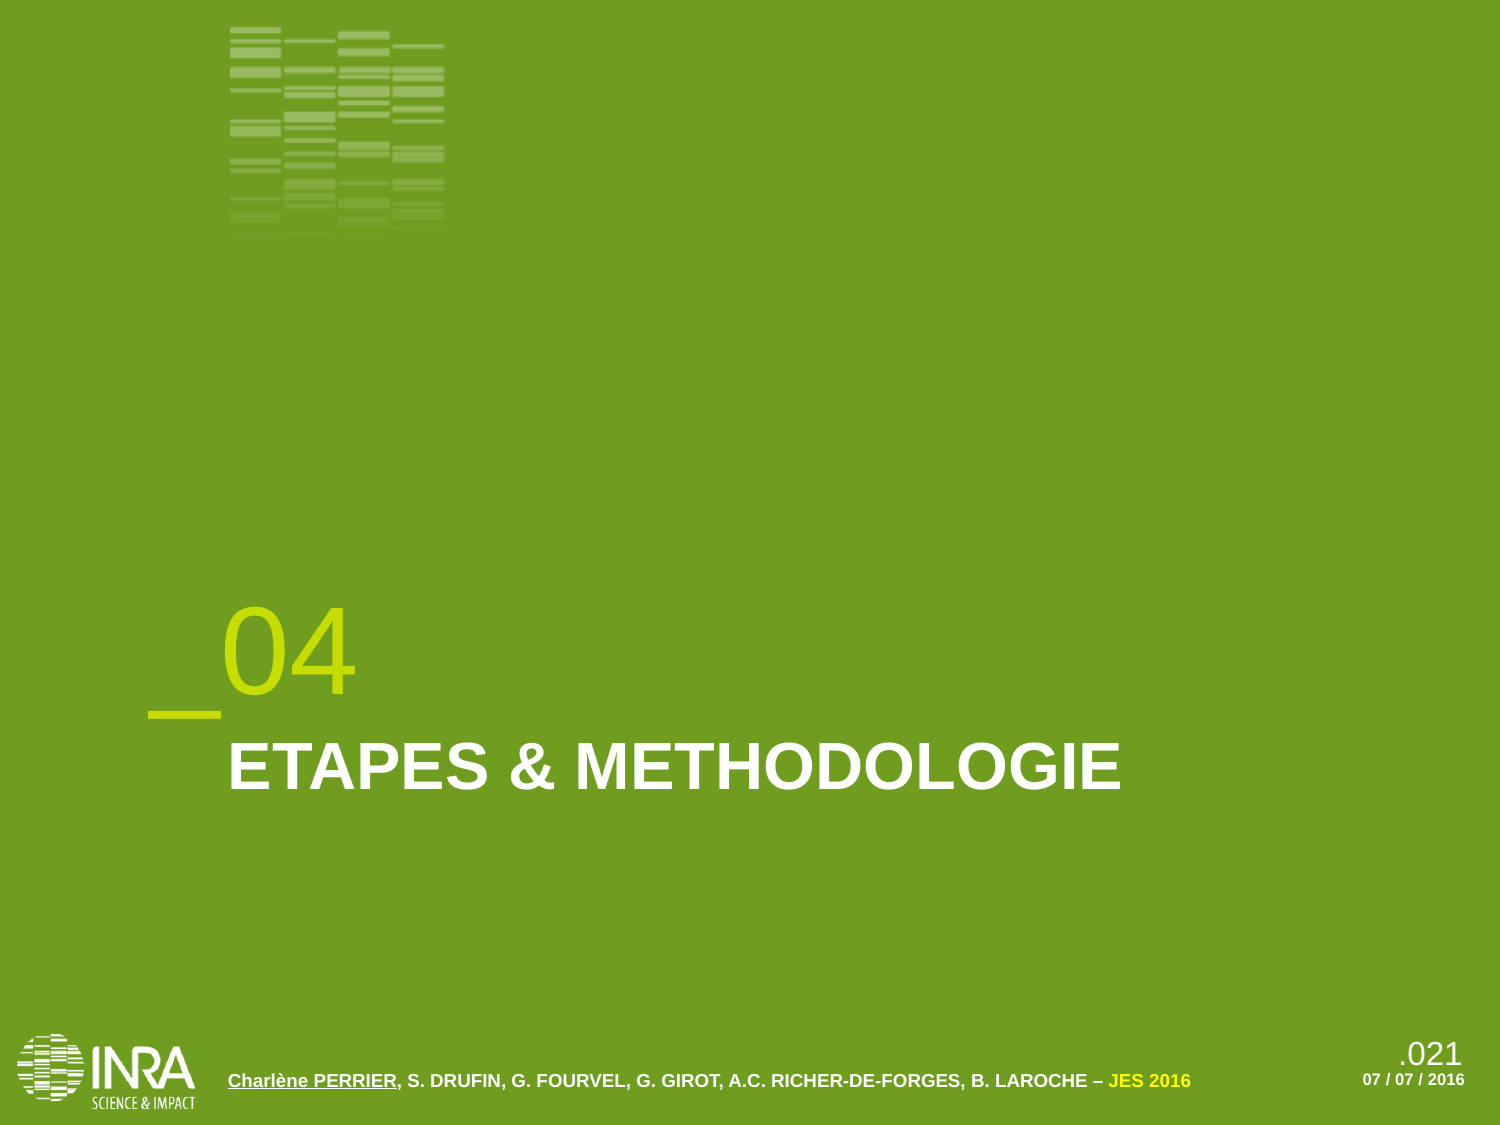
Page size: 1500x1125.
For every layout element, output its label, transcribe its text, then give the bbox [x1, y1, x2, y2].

text_box .021 [1293, 1024, 1478, 1061]
text_box 07 / 07 / 2016 [1324, 1061, 1480, 1096]
text_box Charlène PERRIER, S. DRUFIN, G. FOURVEL, G. GIROT, A.C. RICHER-DE-FORGES, B. LAROCHE – JES 2016 [213, 1061, 1324, 1099]
text_box _04 [135, 562, 526, 728]
picture [230, 7, 445, 348]
picture [17, 1034, 195, 1109]
text_box ETAPES & METHODOLOGIE [213, 715, 1324, 811]
